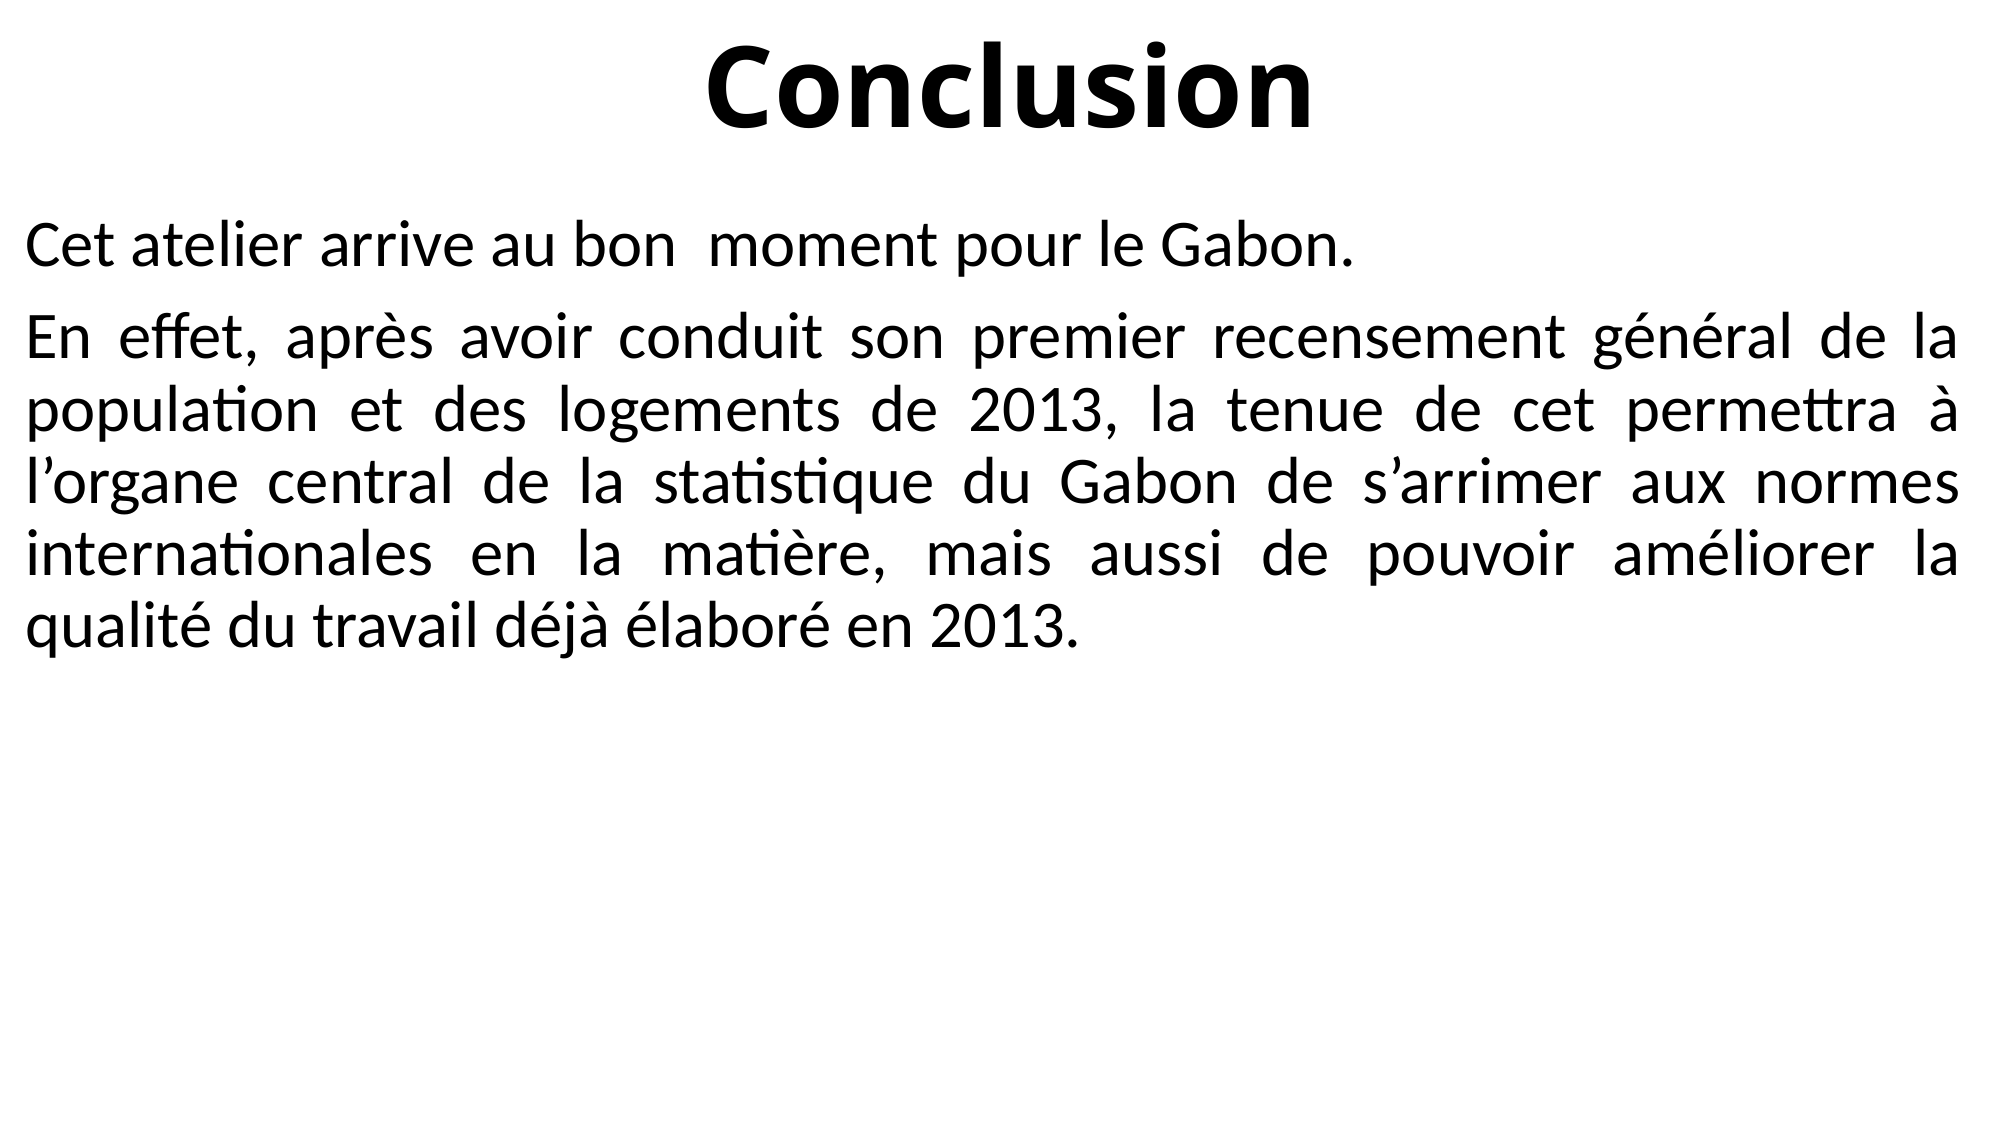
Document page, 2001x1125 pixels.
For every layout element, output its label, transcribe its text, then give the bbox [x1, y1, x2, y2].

subtitle Cet atelier arrive au bon moment pour le Gabon. En effet, après avoir conduit son premier recensement général de la population et des logements de 2013, la tenue de cet permettra à l’organe central de la statistique du Gabon de s’arrimer aux normes internationales en la matière, mais aussi de pouvoir améliorer la qualité du travail déjà élaboré en 2013. [10, 201, 1977, 1125]
title Conclusion [10, 0, 2000, 160]
